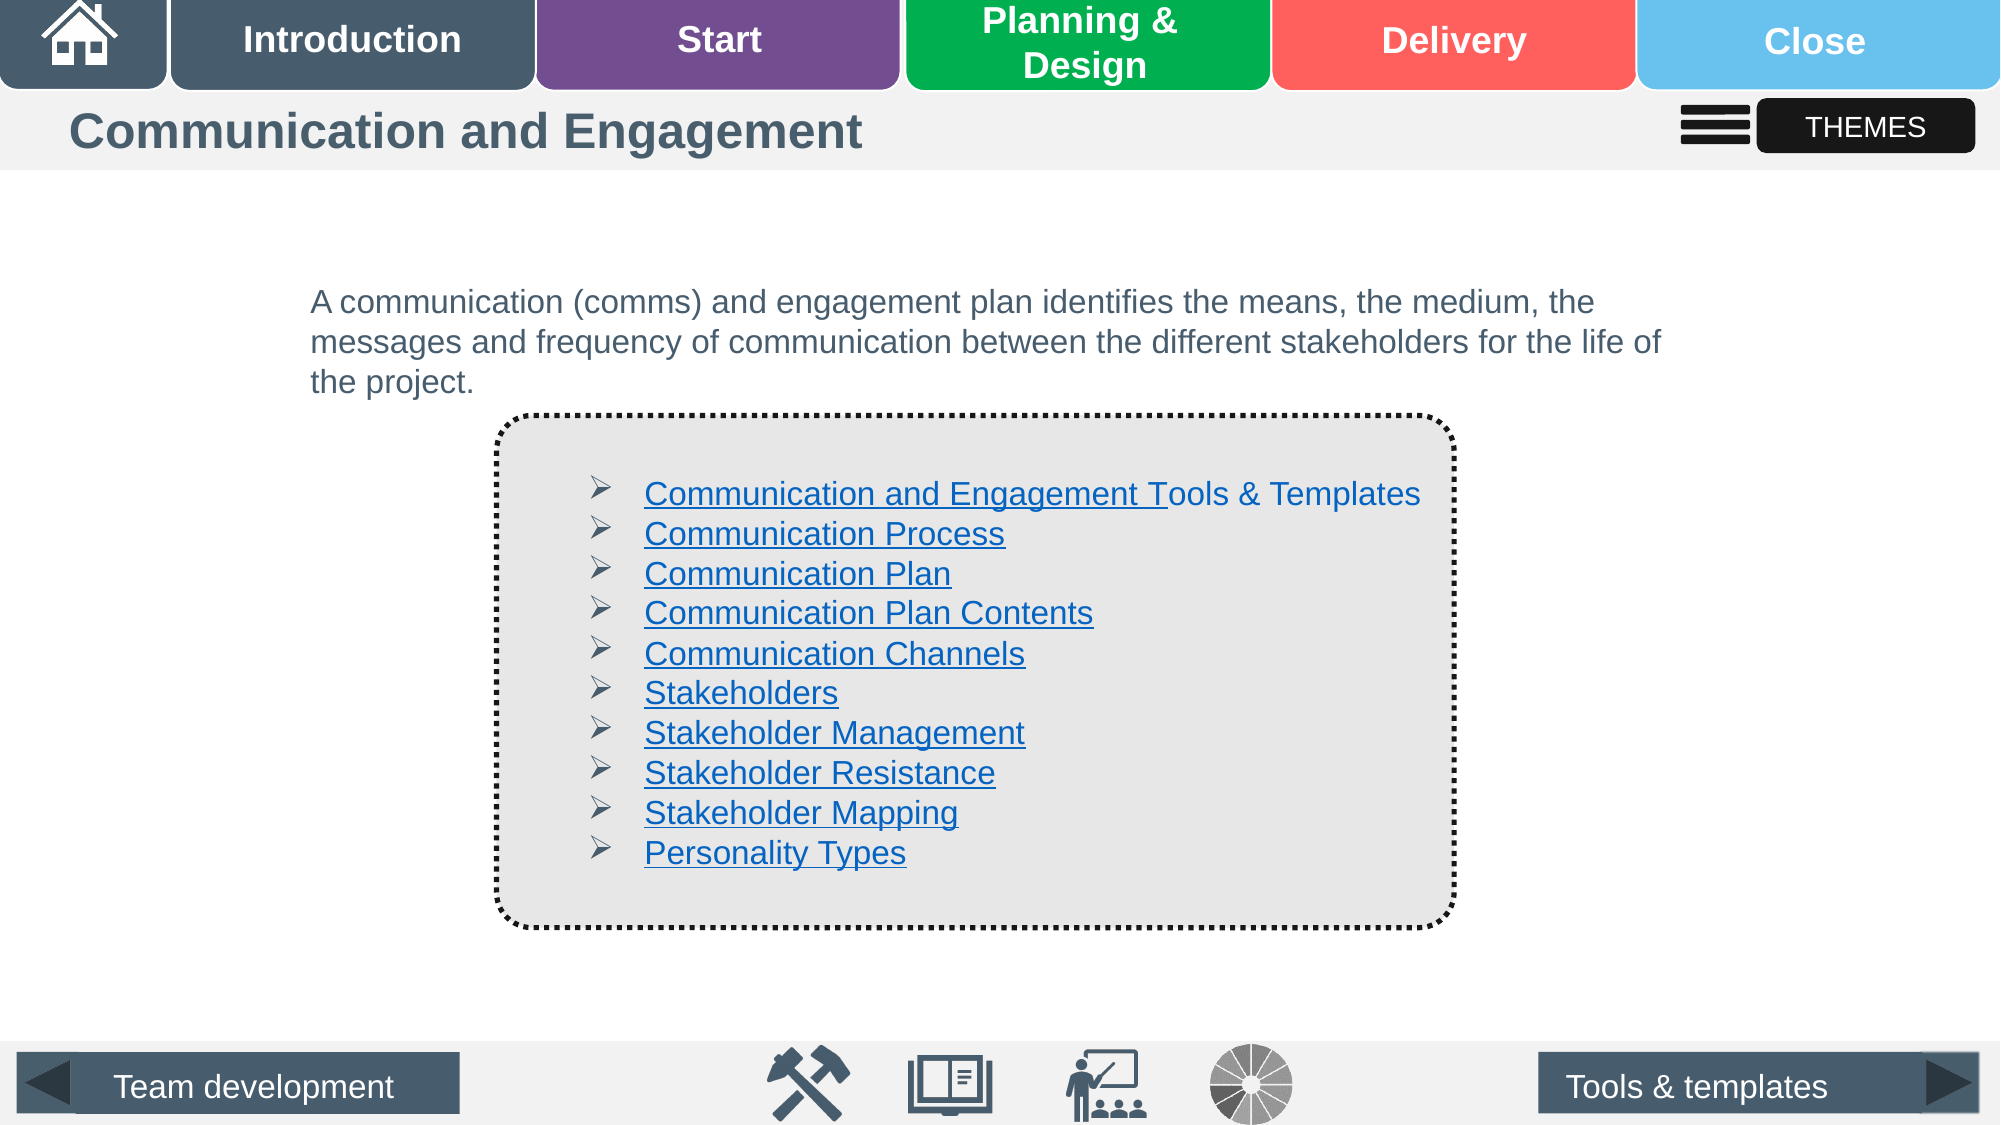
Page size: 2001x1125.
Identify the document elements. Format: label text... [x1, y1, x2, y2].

picture [904, 1040, 996, 1125]
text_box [295, 272, 1705, 930]
picture [763, 1038, 854, 1125]
picture [1204, 1042, 1300, 1125]
text_box [54, 212, 1956, 955]
picture [1061, 1040, 1152, 1125]
text_box Communication and Engagement [54, 91, 1409, 167]
text_box Tools & templates [1550, 1057, 1916, 1113]
picture [35, 0, 124, 76]
text_box Team development [98, 1057, 462, 1113]
